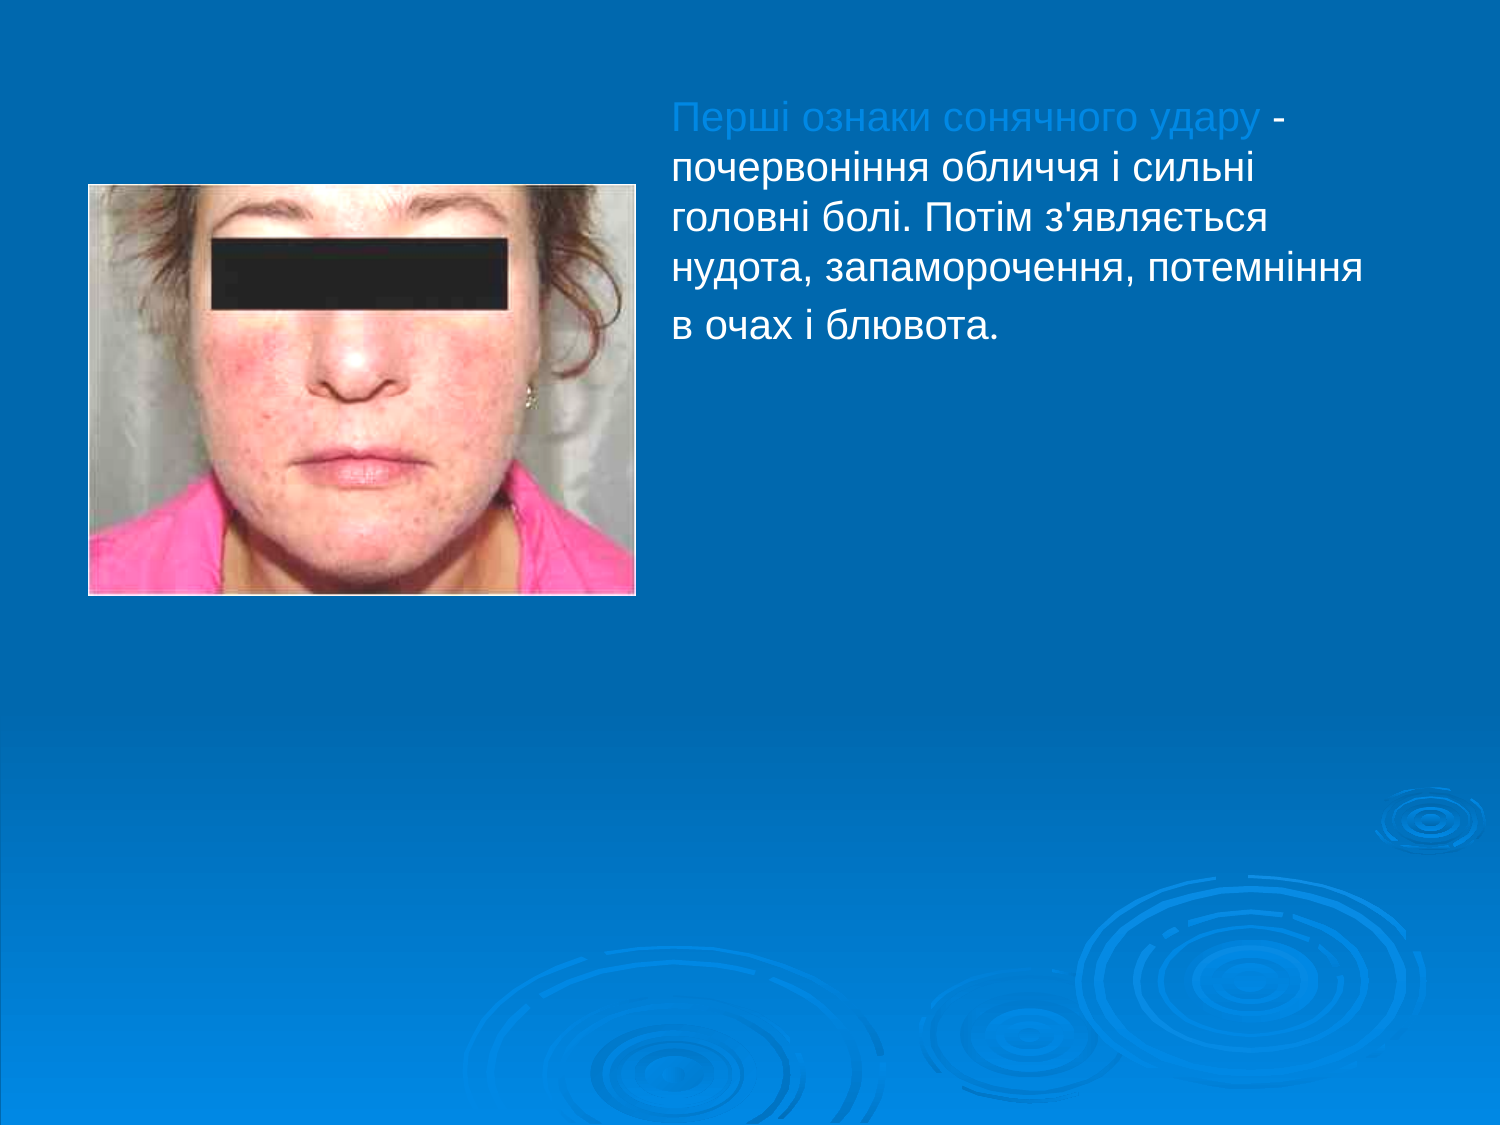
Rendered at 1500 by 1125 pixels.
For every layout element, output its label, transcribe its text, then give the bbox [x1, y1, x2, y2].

picture [88, 184, 636, 596]
text_box Перші ознаки сонячного удару - почервоніння обличчя і сильні головні болі. Потім з'являється нудота, запаморочення, потемніння в очах і блювота. [656, 81, 1407, 357]
